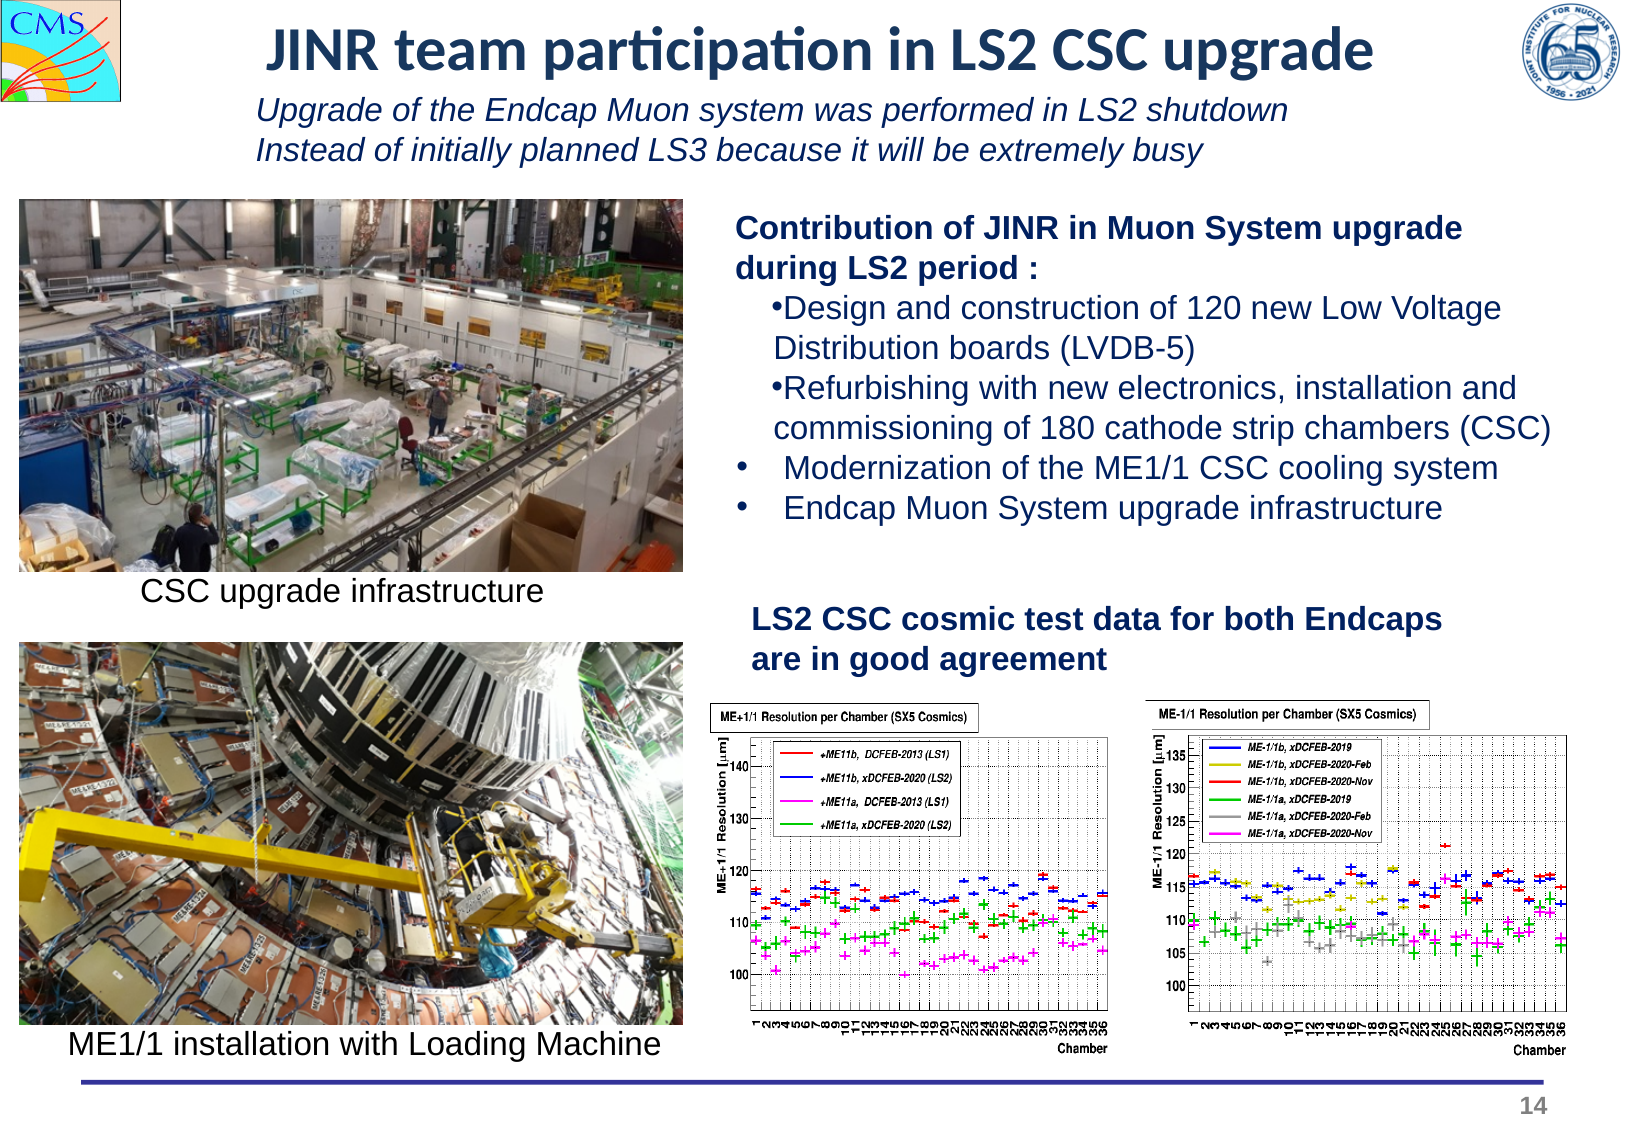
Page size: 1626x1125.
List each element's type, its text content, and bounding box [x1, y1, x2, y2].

picture [19, 198, 684, 572]
text_box Upgrade of the Endcap Muon system was performed in LS2 shutdown Instead of initially planned LS3 because it will be extremely busy [240, 80, 1326, 176]
text_box 14 [1497, 1082, 1563, 1125]
text_box JINR team participation in LS2 CSC upgrade [115, 0, 1528, 97]
text_box CSC upgrade infrastructure [125, 580, 649, 617]
text_box ME1/1 installation with Loading Machine [52, 1014, 693, 1070]
text_box Contribution of JINR in Muon System upgrade during LS2 period : Design and construction of 120 new Low Voltage Distribution boards (LVDB-5) Refurbishing with new electronics, installation and commissioning of 180 cathode strip chambers (CSC) Modernization of the ME1/1 CSC cooling system Endcap Muon System upgrade infrastructure [692, 199, 1607, 534]
picture [0, 0, 122, 103]
text_box LS2 CSC cosmic test data for both Endcaps are in good agreement [736, 590, 1500, 685]
picture [1520, 2, 1622, 102]
picture [19, 642, 684, 1025]
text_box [705, 698, 1613, 1067]
